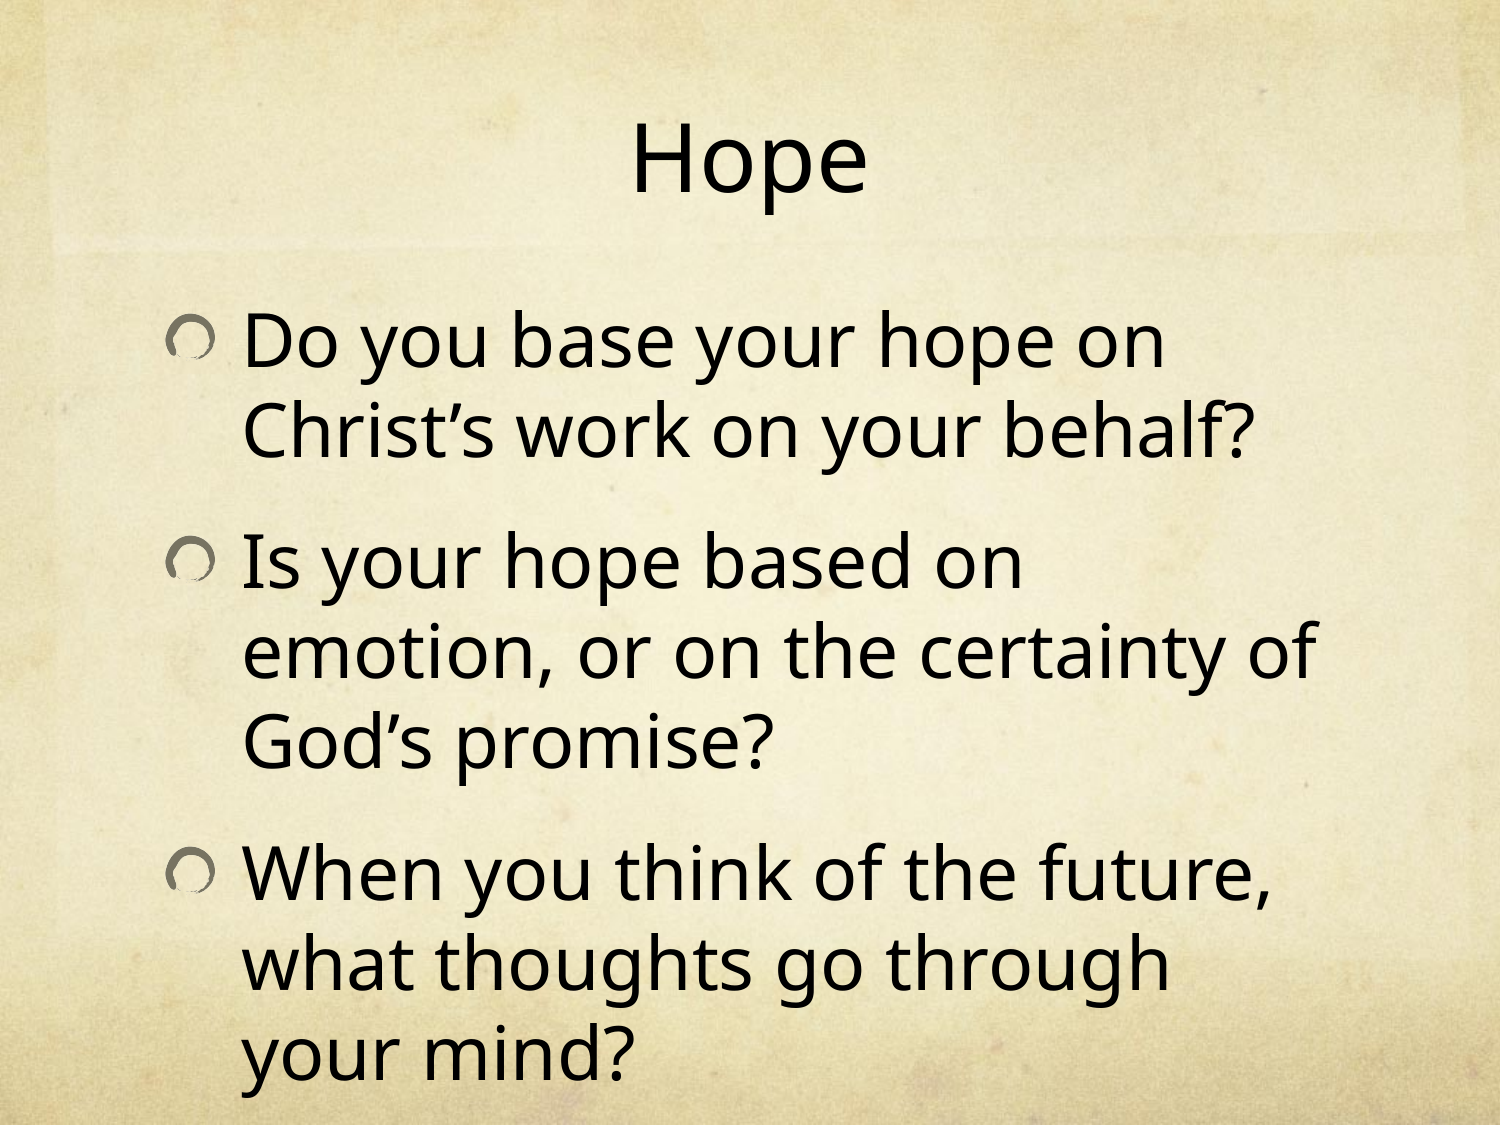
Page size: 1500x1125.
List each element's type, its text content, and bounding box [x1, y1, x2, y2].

list Do you base your hope on Christ’s work on your behalf? Is your hope based on emotion, or on the certainty of God’s promise? When you think of the future, what thoughts go through your mind? [150, 284, 1350, 950]
picture [0, 0, 1500, 1125]
title Hope [150, 82, 1350, 225]
